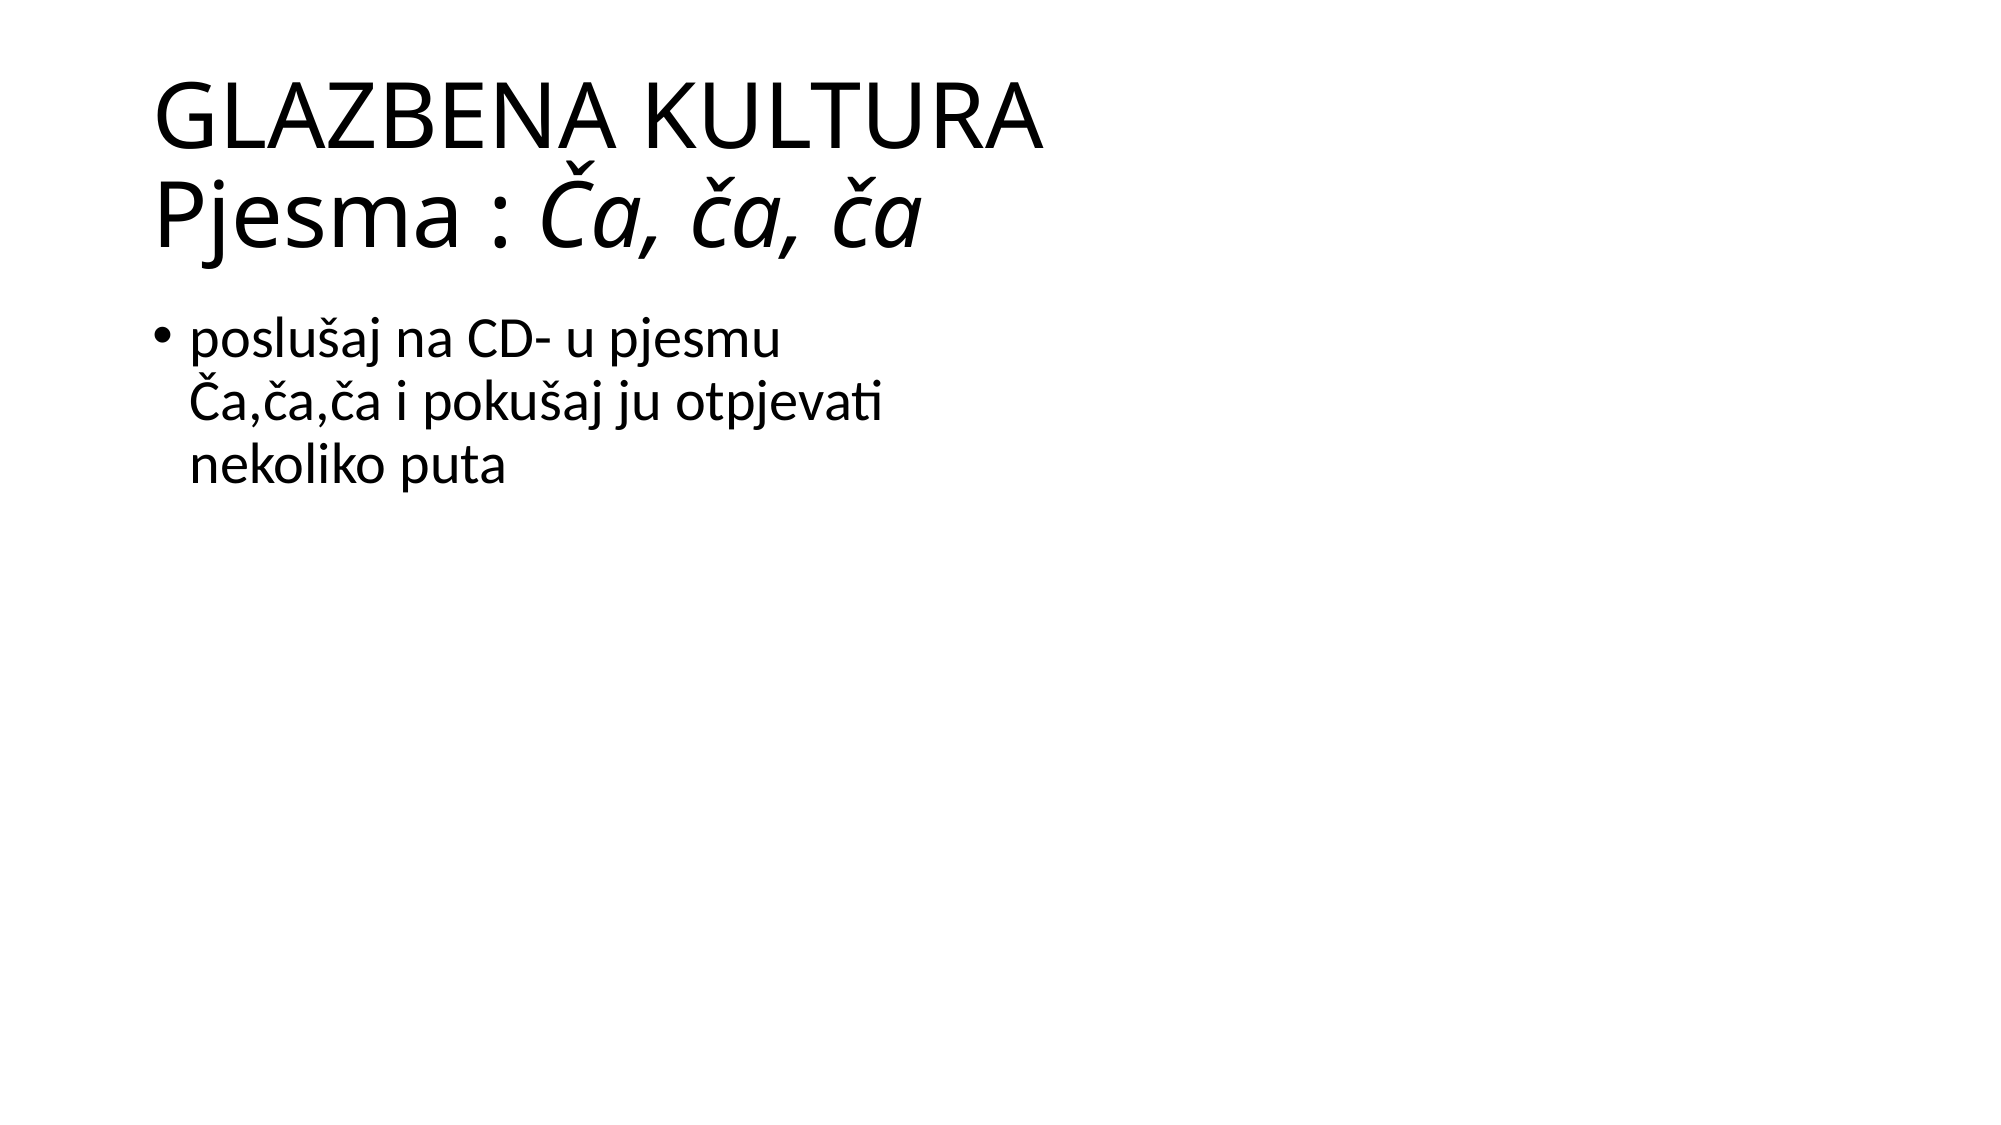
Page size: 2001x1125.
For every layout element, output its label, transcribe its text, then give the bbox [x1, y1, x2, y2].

list poslušaj na CD- u pjesmu Ča,ča,ča i pokušaj ju otpjevati nekoliko puta [137, 299, 988, 1014]
title GLAZBENA KULTURA Pjesma : Ča, ča, ča [137, 59, 1863, 278]
